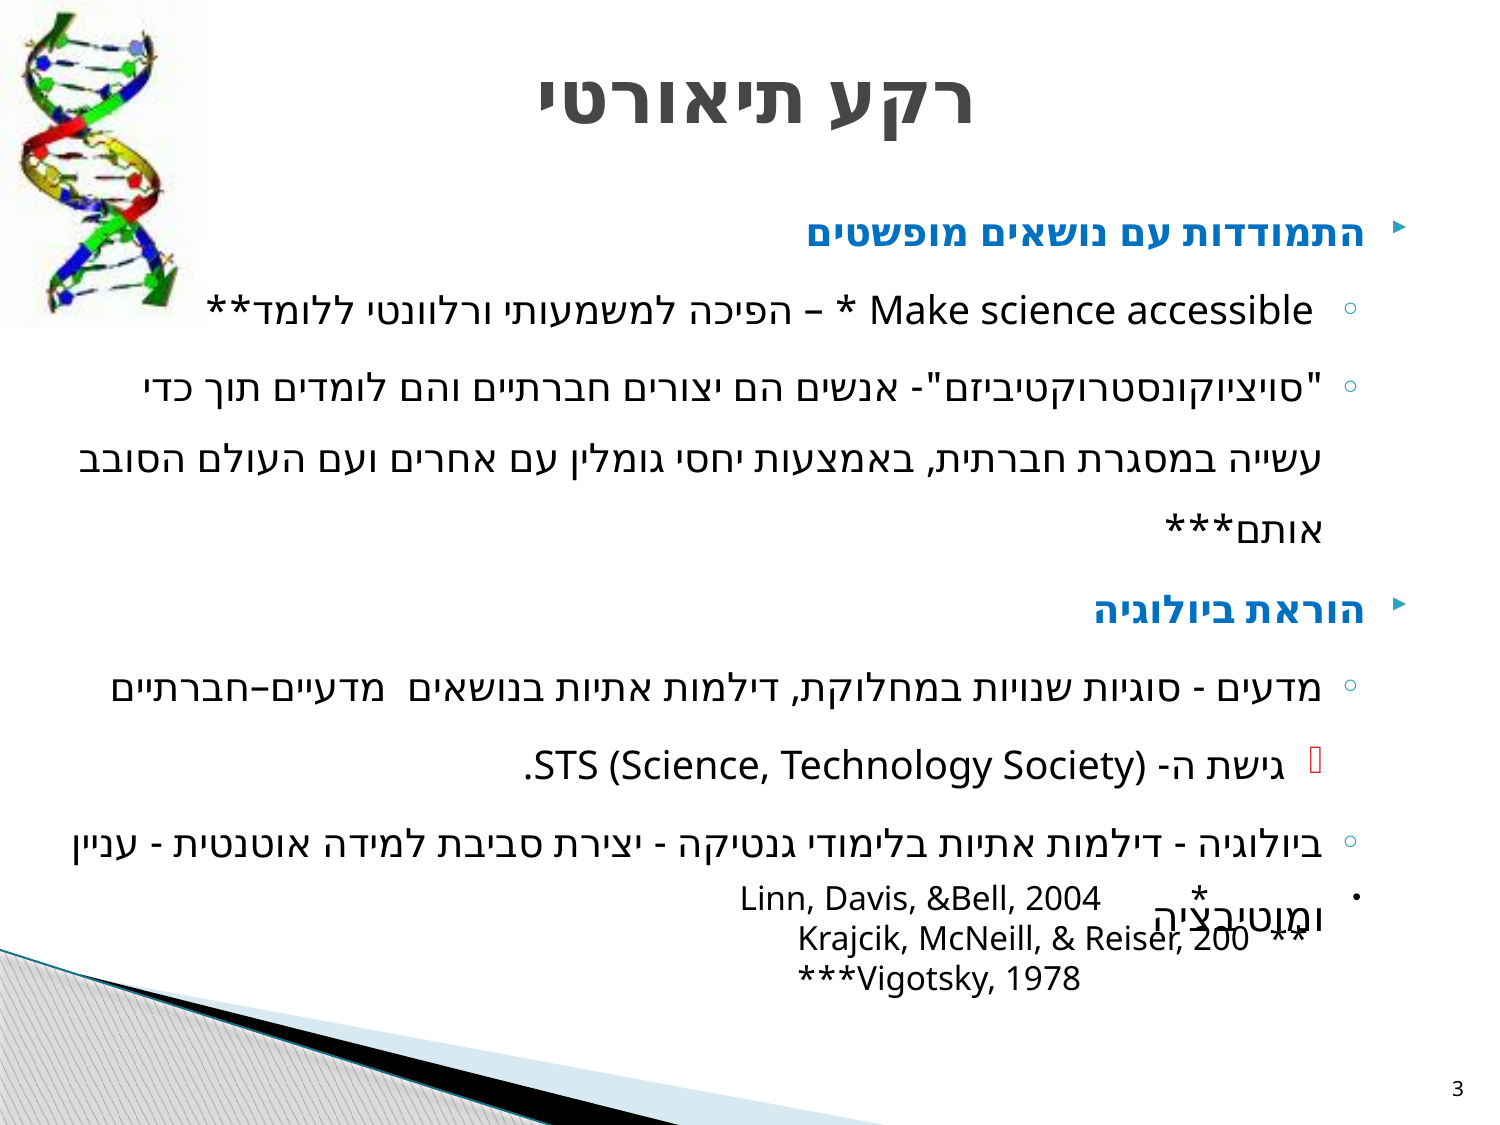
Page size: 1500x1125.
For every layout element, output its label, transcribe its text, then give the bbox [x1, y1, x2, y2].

picture [0, 0, 200, 329]
slide_number 3 [1418, 1051, 1479, 1112]
list התמודדות עם נושאים מופשטים Make science accessible * – הפיכה למשמעותי ורלוונטי ללומד** "סויציוקונסטרוקטיביזם"- אנשים הם יצורים חברתיים והם לומדים תוך כדי עשייה במסגרת חברתית, באמצעות יחסי גומלין עם אחרים ועם העולם הסובב אותם*** הוראת ביולוגיה מדעים - סוגיות שנויות במחלוקת, דילמות אתיות בנושאים מדעיים–חברתיים גישת ה- STS (Science, Technology Society). ביולוגיה - דילמות אתיות בלימודי גנטיקה - יצירת סביבת למידה אוטנטית - עניין ומוטיבציה [46, 175, 1442, 1000]
title רקע תיאורטי [200, 0, 1432, 188]
text_box * Linn, Davis, &Bell, 2004 ** Krajcik, McNeill, & Reiser, 200 Vigotsky, 1978*** [454, 869, 1376, 1064]
